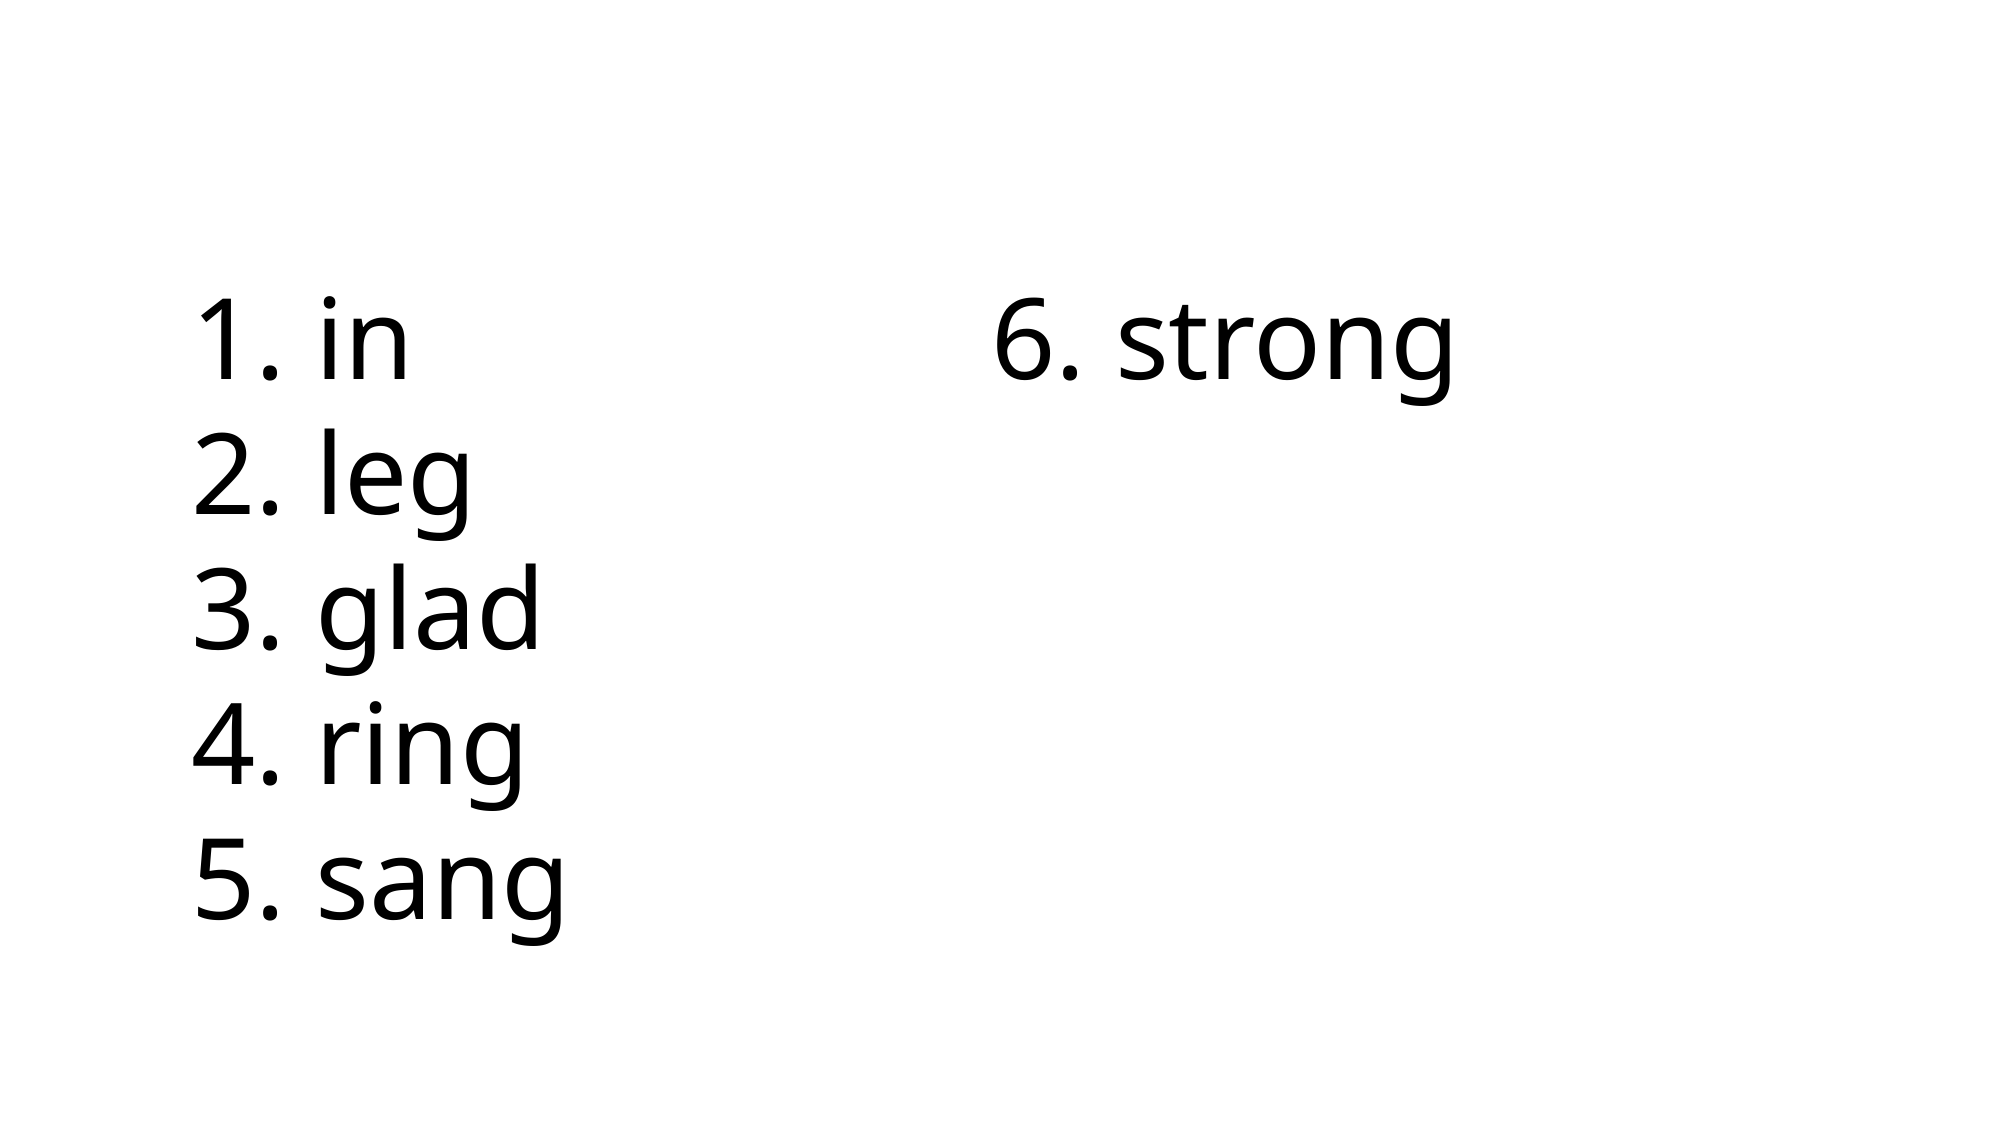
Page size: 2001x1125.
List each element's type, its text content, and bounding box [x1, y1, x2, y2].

text_box in leg glad ring sang [176, 259, 872, 995]
text_box 6. strong [976, 259, 2000, 410]
